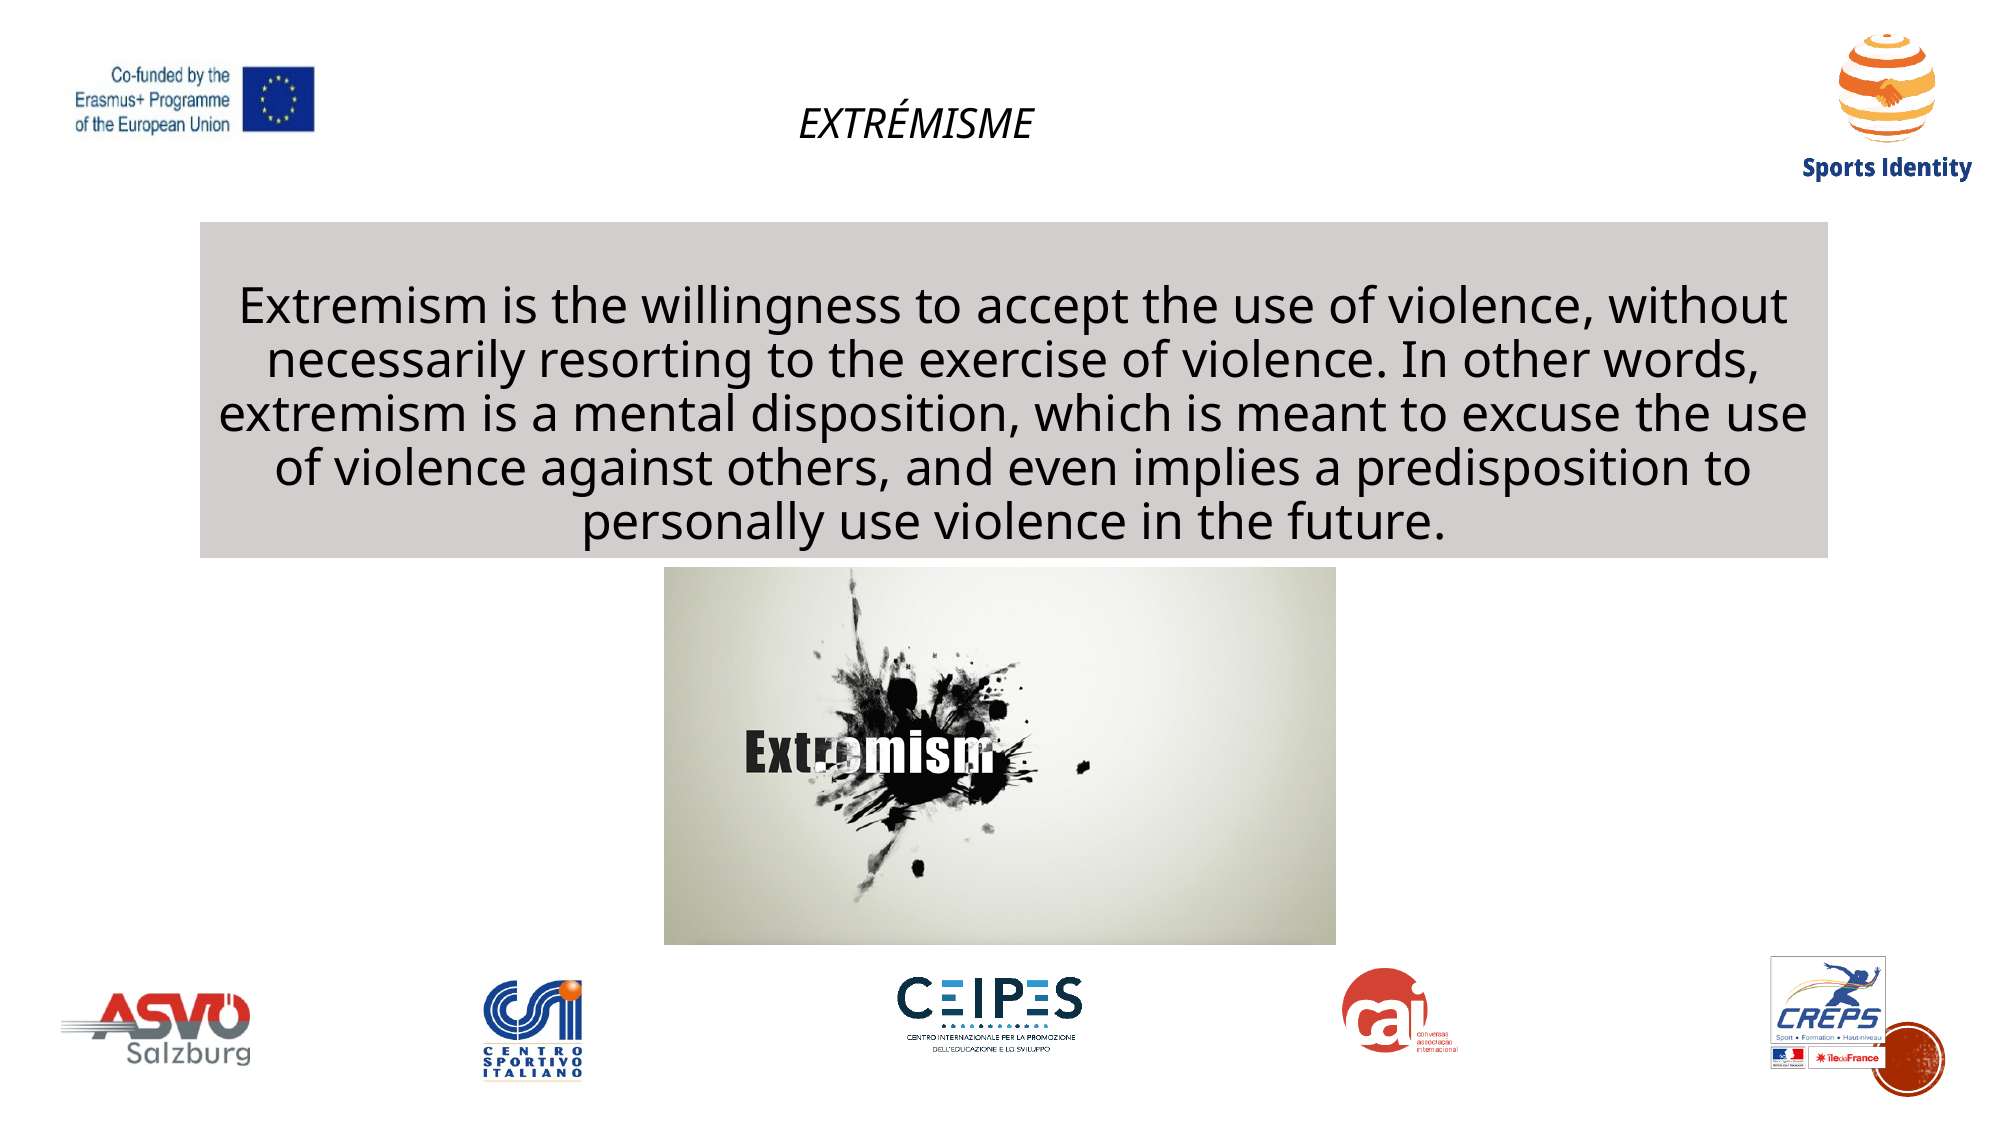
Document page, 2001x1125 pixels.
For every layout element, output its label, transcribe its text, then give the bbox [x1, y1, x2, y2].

picture [61, 976, 250, 1083]
text_box Extremism is the willingness to accept the use of violence, without necessarily resorting to the exercise of violence. In other words, extremism is a mental disposition, which is meant to excuse the use of violence against others, and even implies a predisposition to personally use violence in the future. [200, 222, 1828, 558]
picture [1802, 33, 1972, 183]
list EXTRÉMISME [783, 95, 1346, 164]
picture [664, 567, 1336, 945]
picture [61, 48, 327, 150]
picture [856, 948, 1122, 1076]
picture [1768, 954, 1888, 1071]
picture [426, 976, 639, 1085]
picture [1339, 952, 1460, 1073]
